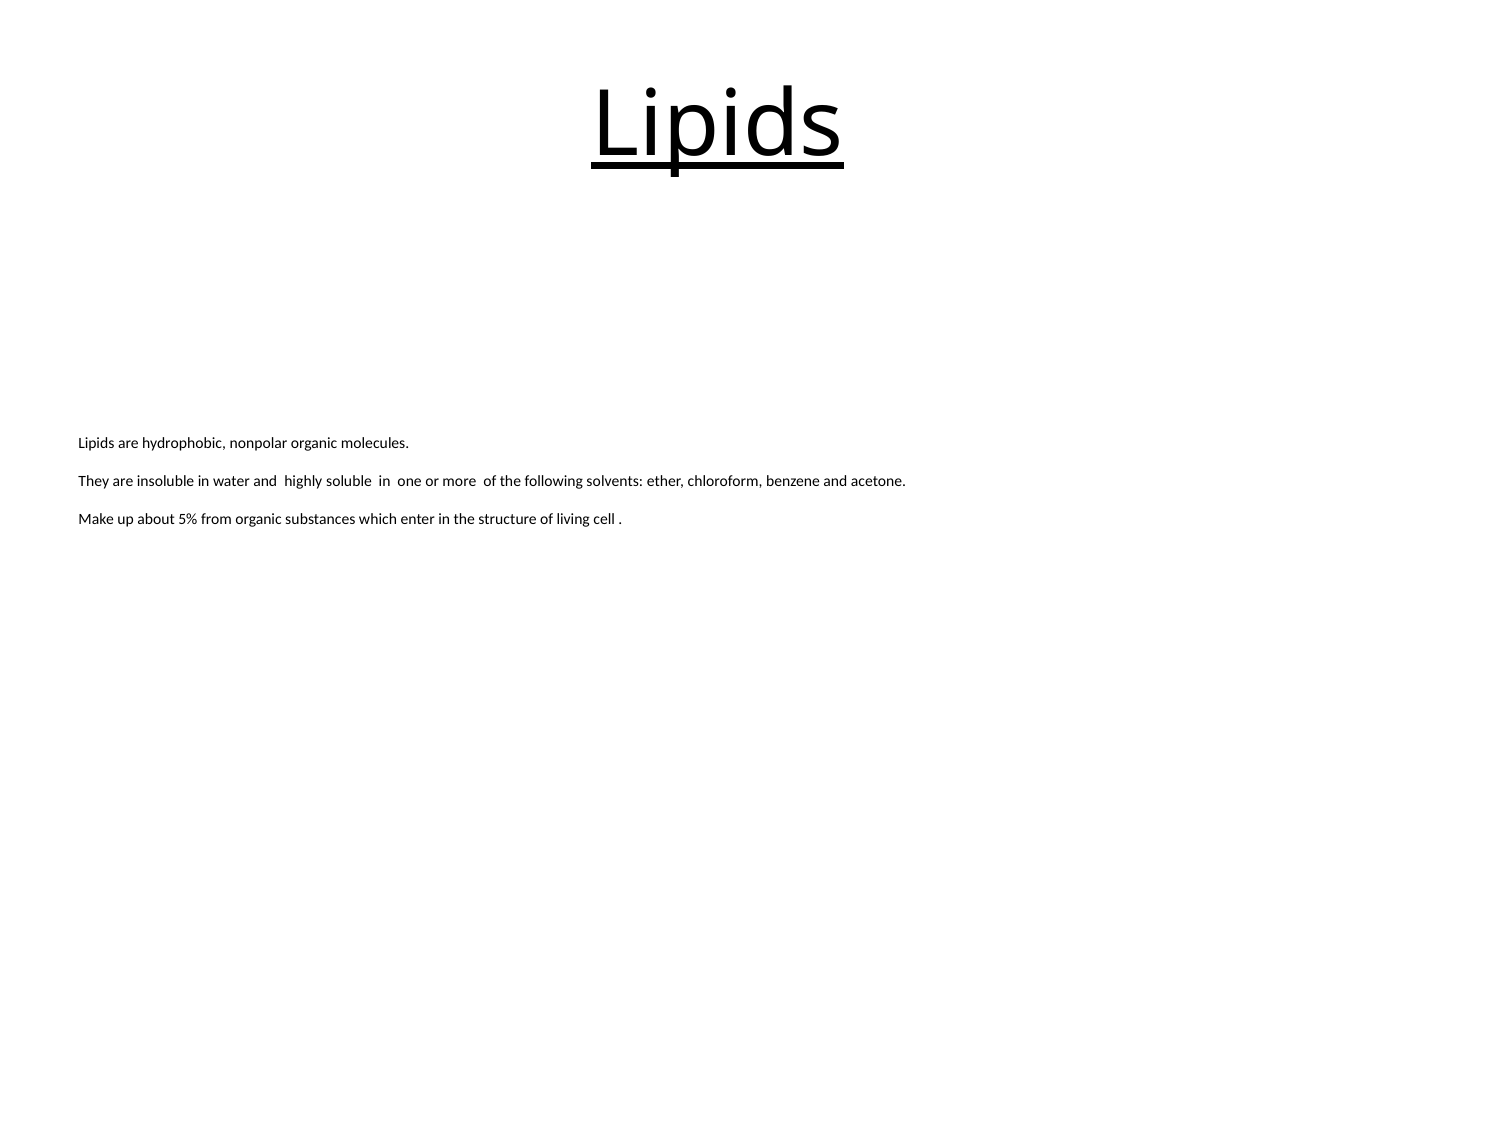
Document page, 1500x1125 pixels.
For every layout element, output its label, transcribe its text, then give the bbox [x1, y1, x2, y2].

text_box Lipids [496, 12, 940, 225]
title Lipids are hydrophobic, nonpolar organic molecules. They are insoluble in water and highly soluble in one or more of the following solvents: ether, chloroform, benzene and acetone. Make up about 5% from organic substances which enter in the structure of living cell . [63, 224, 1264, 738]
